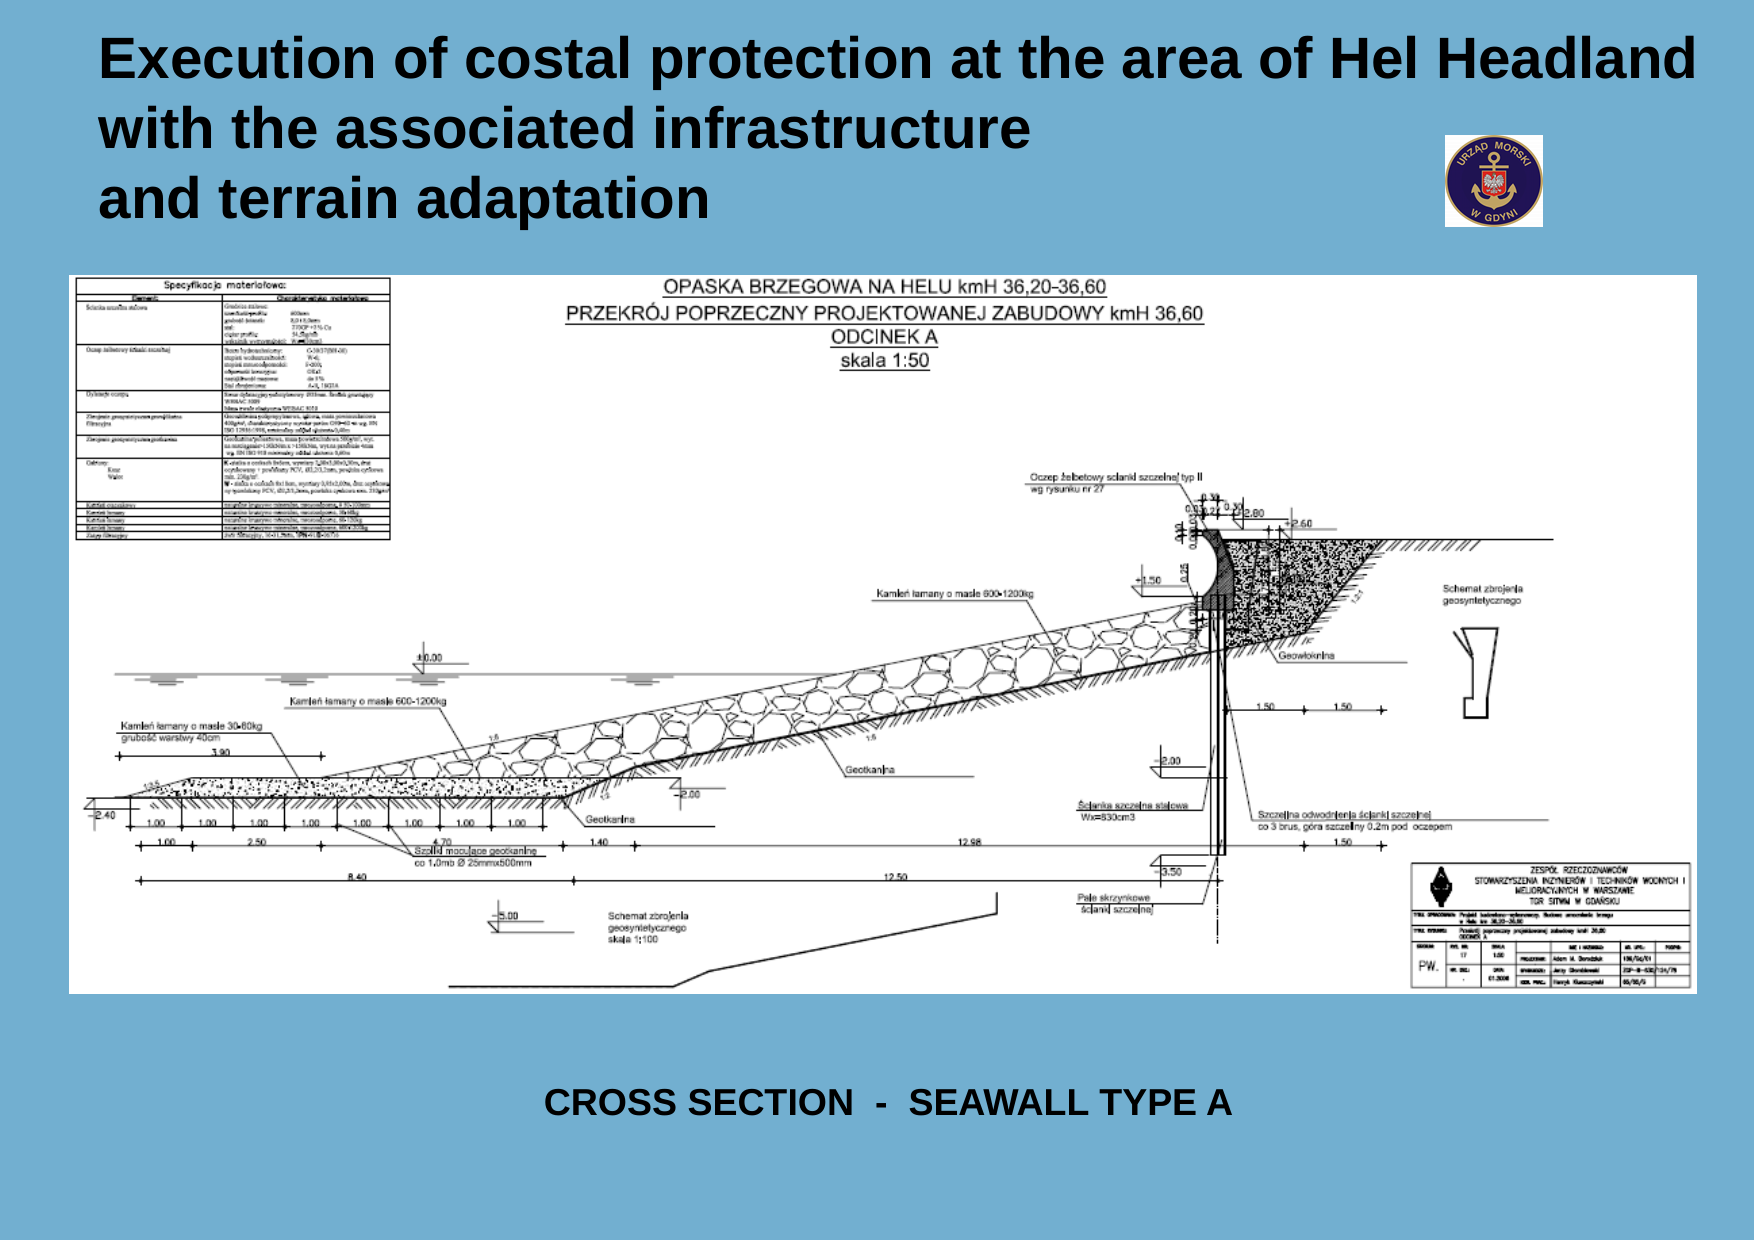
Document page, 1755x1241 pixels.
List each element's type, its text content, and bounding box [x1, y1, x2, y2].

text_box CROSS SECTION - SEAWALL TYPE A [104, 1070, 1674, 1131]
list [82, 1005, 1662, 1212]
picture [1444, 134, 1544, 228]
text_box Execution of costal protection at the area of Hel Headland with the associated infrastructure and terrain adaptation [82, 129, 1755, 241]
picture [69, 275, 1697, 994]
